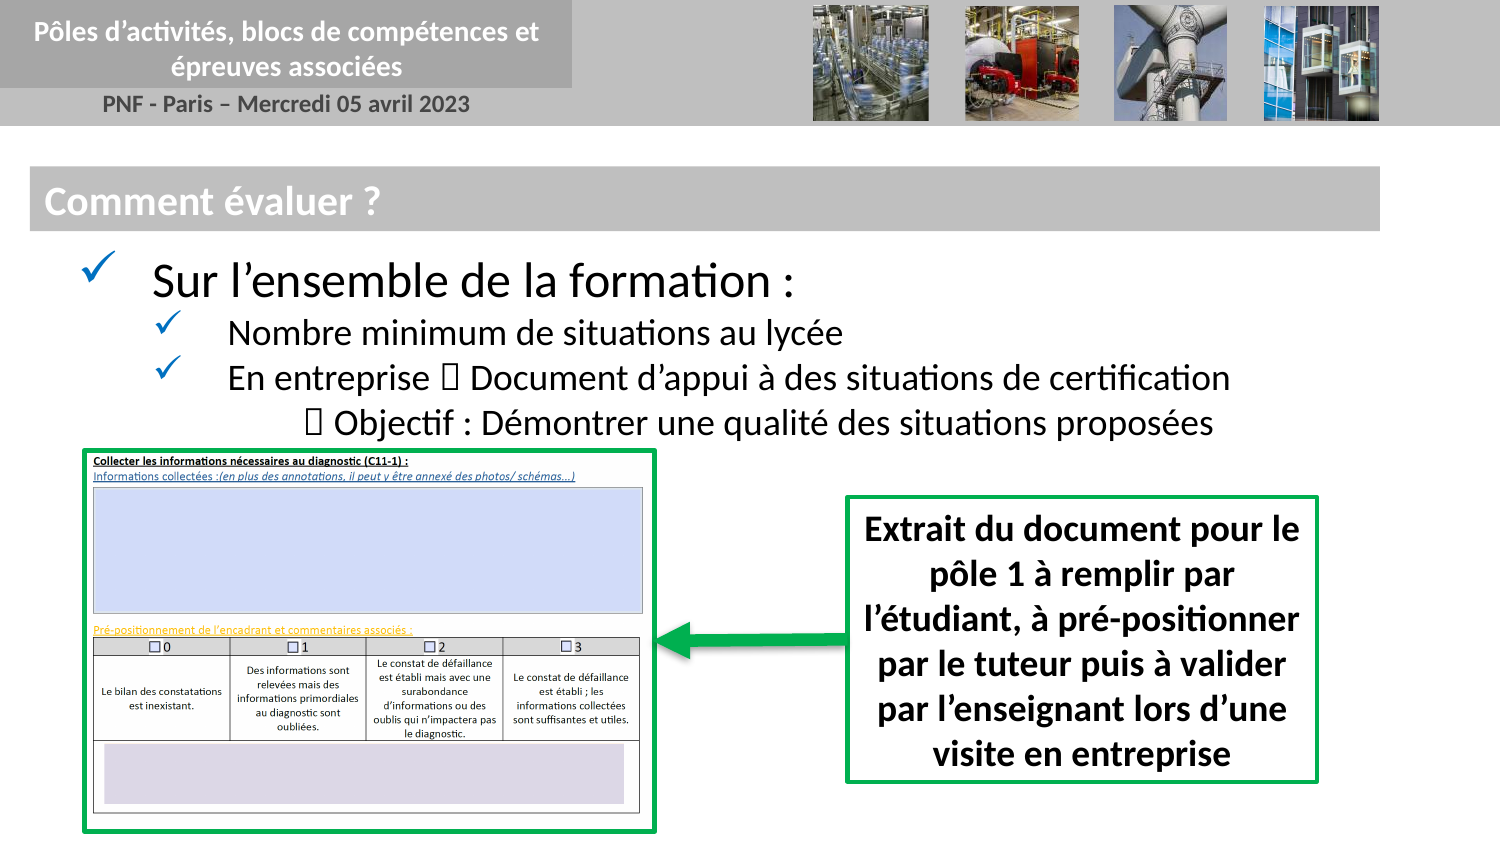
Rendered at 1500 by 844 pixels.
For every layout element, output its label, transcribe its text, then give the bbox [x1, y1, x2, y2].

text_box Sur l’ensemble de la formation : Nombre minimum de situations au lycée En entreprise  Document d’appui à des situations de certification  Objectif : Démontrer une qualité des situations proposées [62, 240, 1466, 451]
picture [1114, 5, 1227, 121]
text_box Comment évaluer ? [29, 166, 1380, 232]
picture [965, 6, 1079, 121]
picture [86, 452, 653, 830]
picture [1264, 6, 1379, 121]
text_box Pôles d’activités, blocs de compétences et épreuves associées [12, 5, 562, 90]
text_box Extrait du document pour le pôle 1 à remplir par l’étudiant, à pré-positionner par le tuteur puis à valider par l’enseignant lors d’une visite en entreprise [845, 495, 1319, 784]
picture [813, 5, 929, 121]
